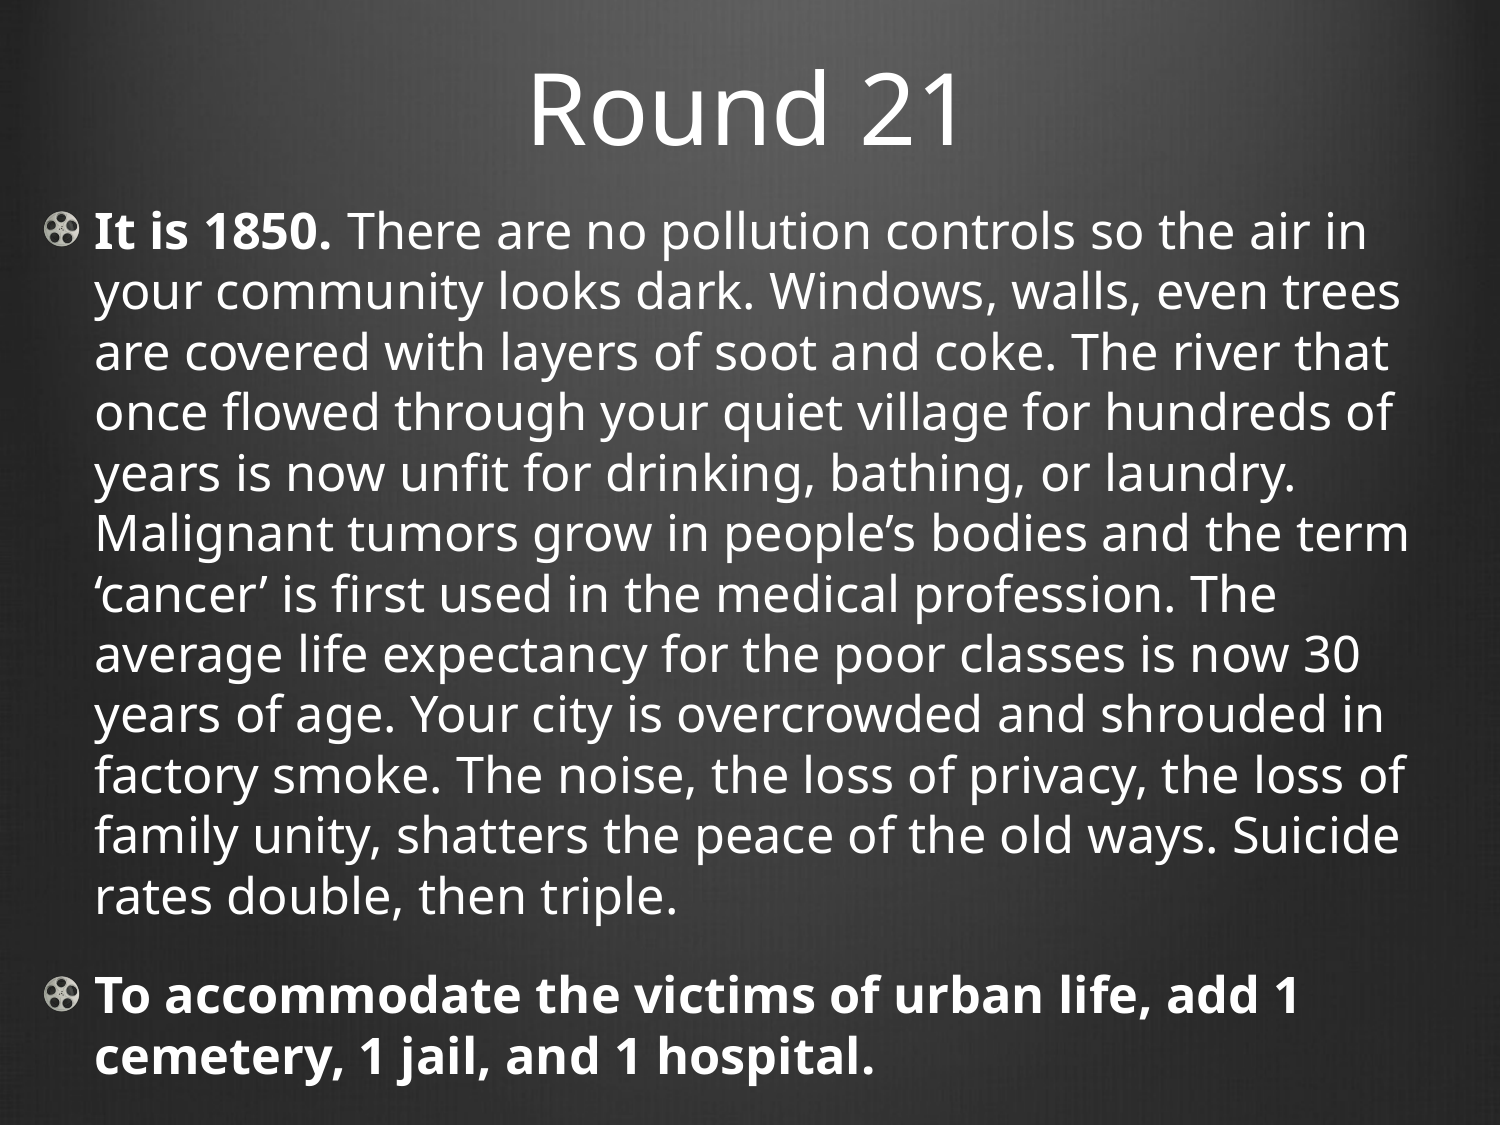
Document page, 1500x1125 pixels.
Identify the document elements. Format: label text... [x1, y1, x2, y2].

list It is 1850. There are no pollution controls so the air in your community looks dark. Windows, walls, even trees are covered with layers of soot and coke. The river that once flowed through your quiet village for hundreds of years is now unfit for drinking, bathing, or laundry. Malignant tumors grow in people’s bodies and the term ‘cancer’ is first used in the medical profession. The average life expectancy for the poor classes is now 30 years of age. Your city is overcrowded and shrouded in factory smoke. The noise, the loss of privacy, the loss of family unity, shatters the peace of the old ways. Suicide rates double, then triple. To accommodate the victims of urban life, add 1 cemetery, 1 jail, and 1 hospital. [27, 191, 1472, 1100]
picture [42, 974, 81, 1013]
picture [42, 209, 81, 248]
title Round 21 [112, 19, 1388, 191]
